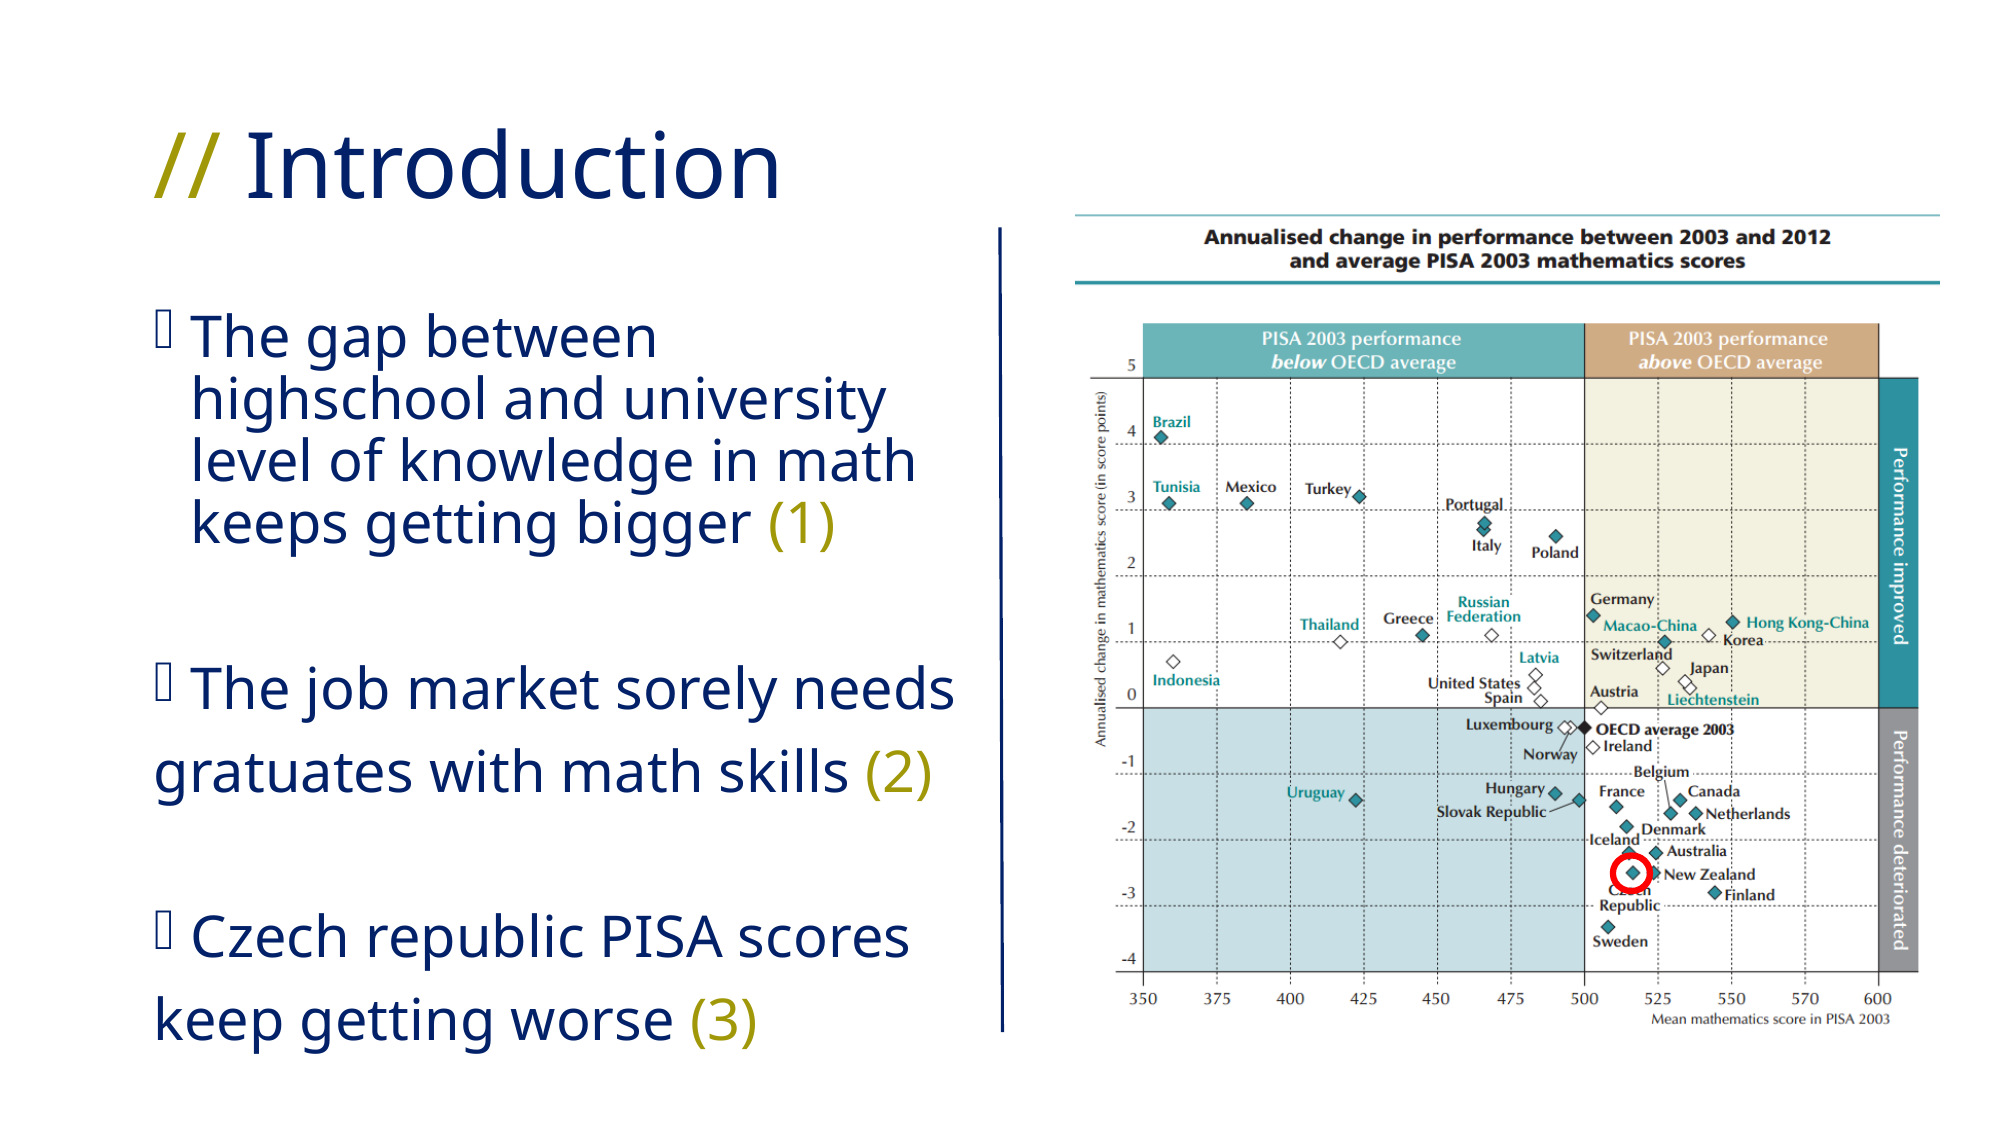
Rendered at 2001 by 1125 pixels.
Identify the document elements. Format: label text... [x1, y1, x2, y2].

title // Introduction [138, 60, 1864, 278]
list The gap between highschool and university level of knowledge in math keeps getting bigger (1) The job market sorely needs gratuates with math skills (2) Czech republic PISA scores keep getting worse (3) [138, 299, 974, 1074]
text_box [999, 227, 1003, 1033]
picture [1075, 204, 1940, 1033]
